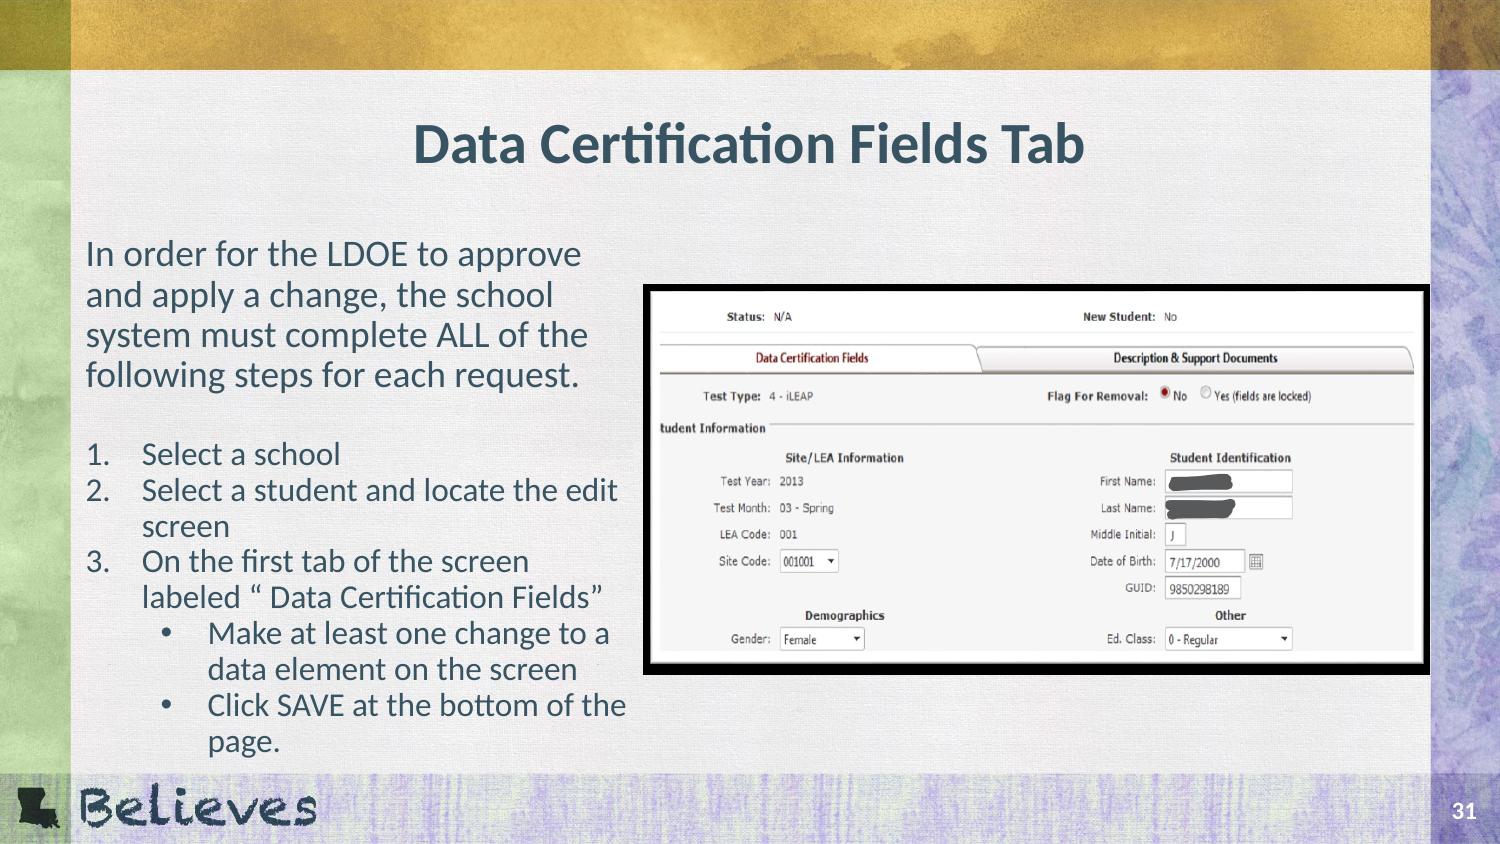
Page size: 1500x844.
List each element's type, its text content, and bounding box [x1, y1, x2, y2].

list In order for the LDOE to approve and apply a change, the school system must complete ALL of the following steps for each request. Select a school Select a student and locate the edit screen On the first tab of the screen labeled “ Data Certification Fields” Make at least one change to a data element on the screen Click SAVE at the bottom of the page. [70, 219, 644, 771]
picture [0, 0, 1500, 844]
title Data Certification Fields Tab [70, 69, 1430, 220]
